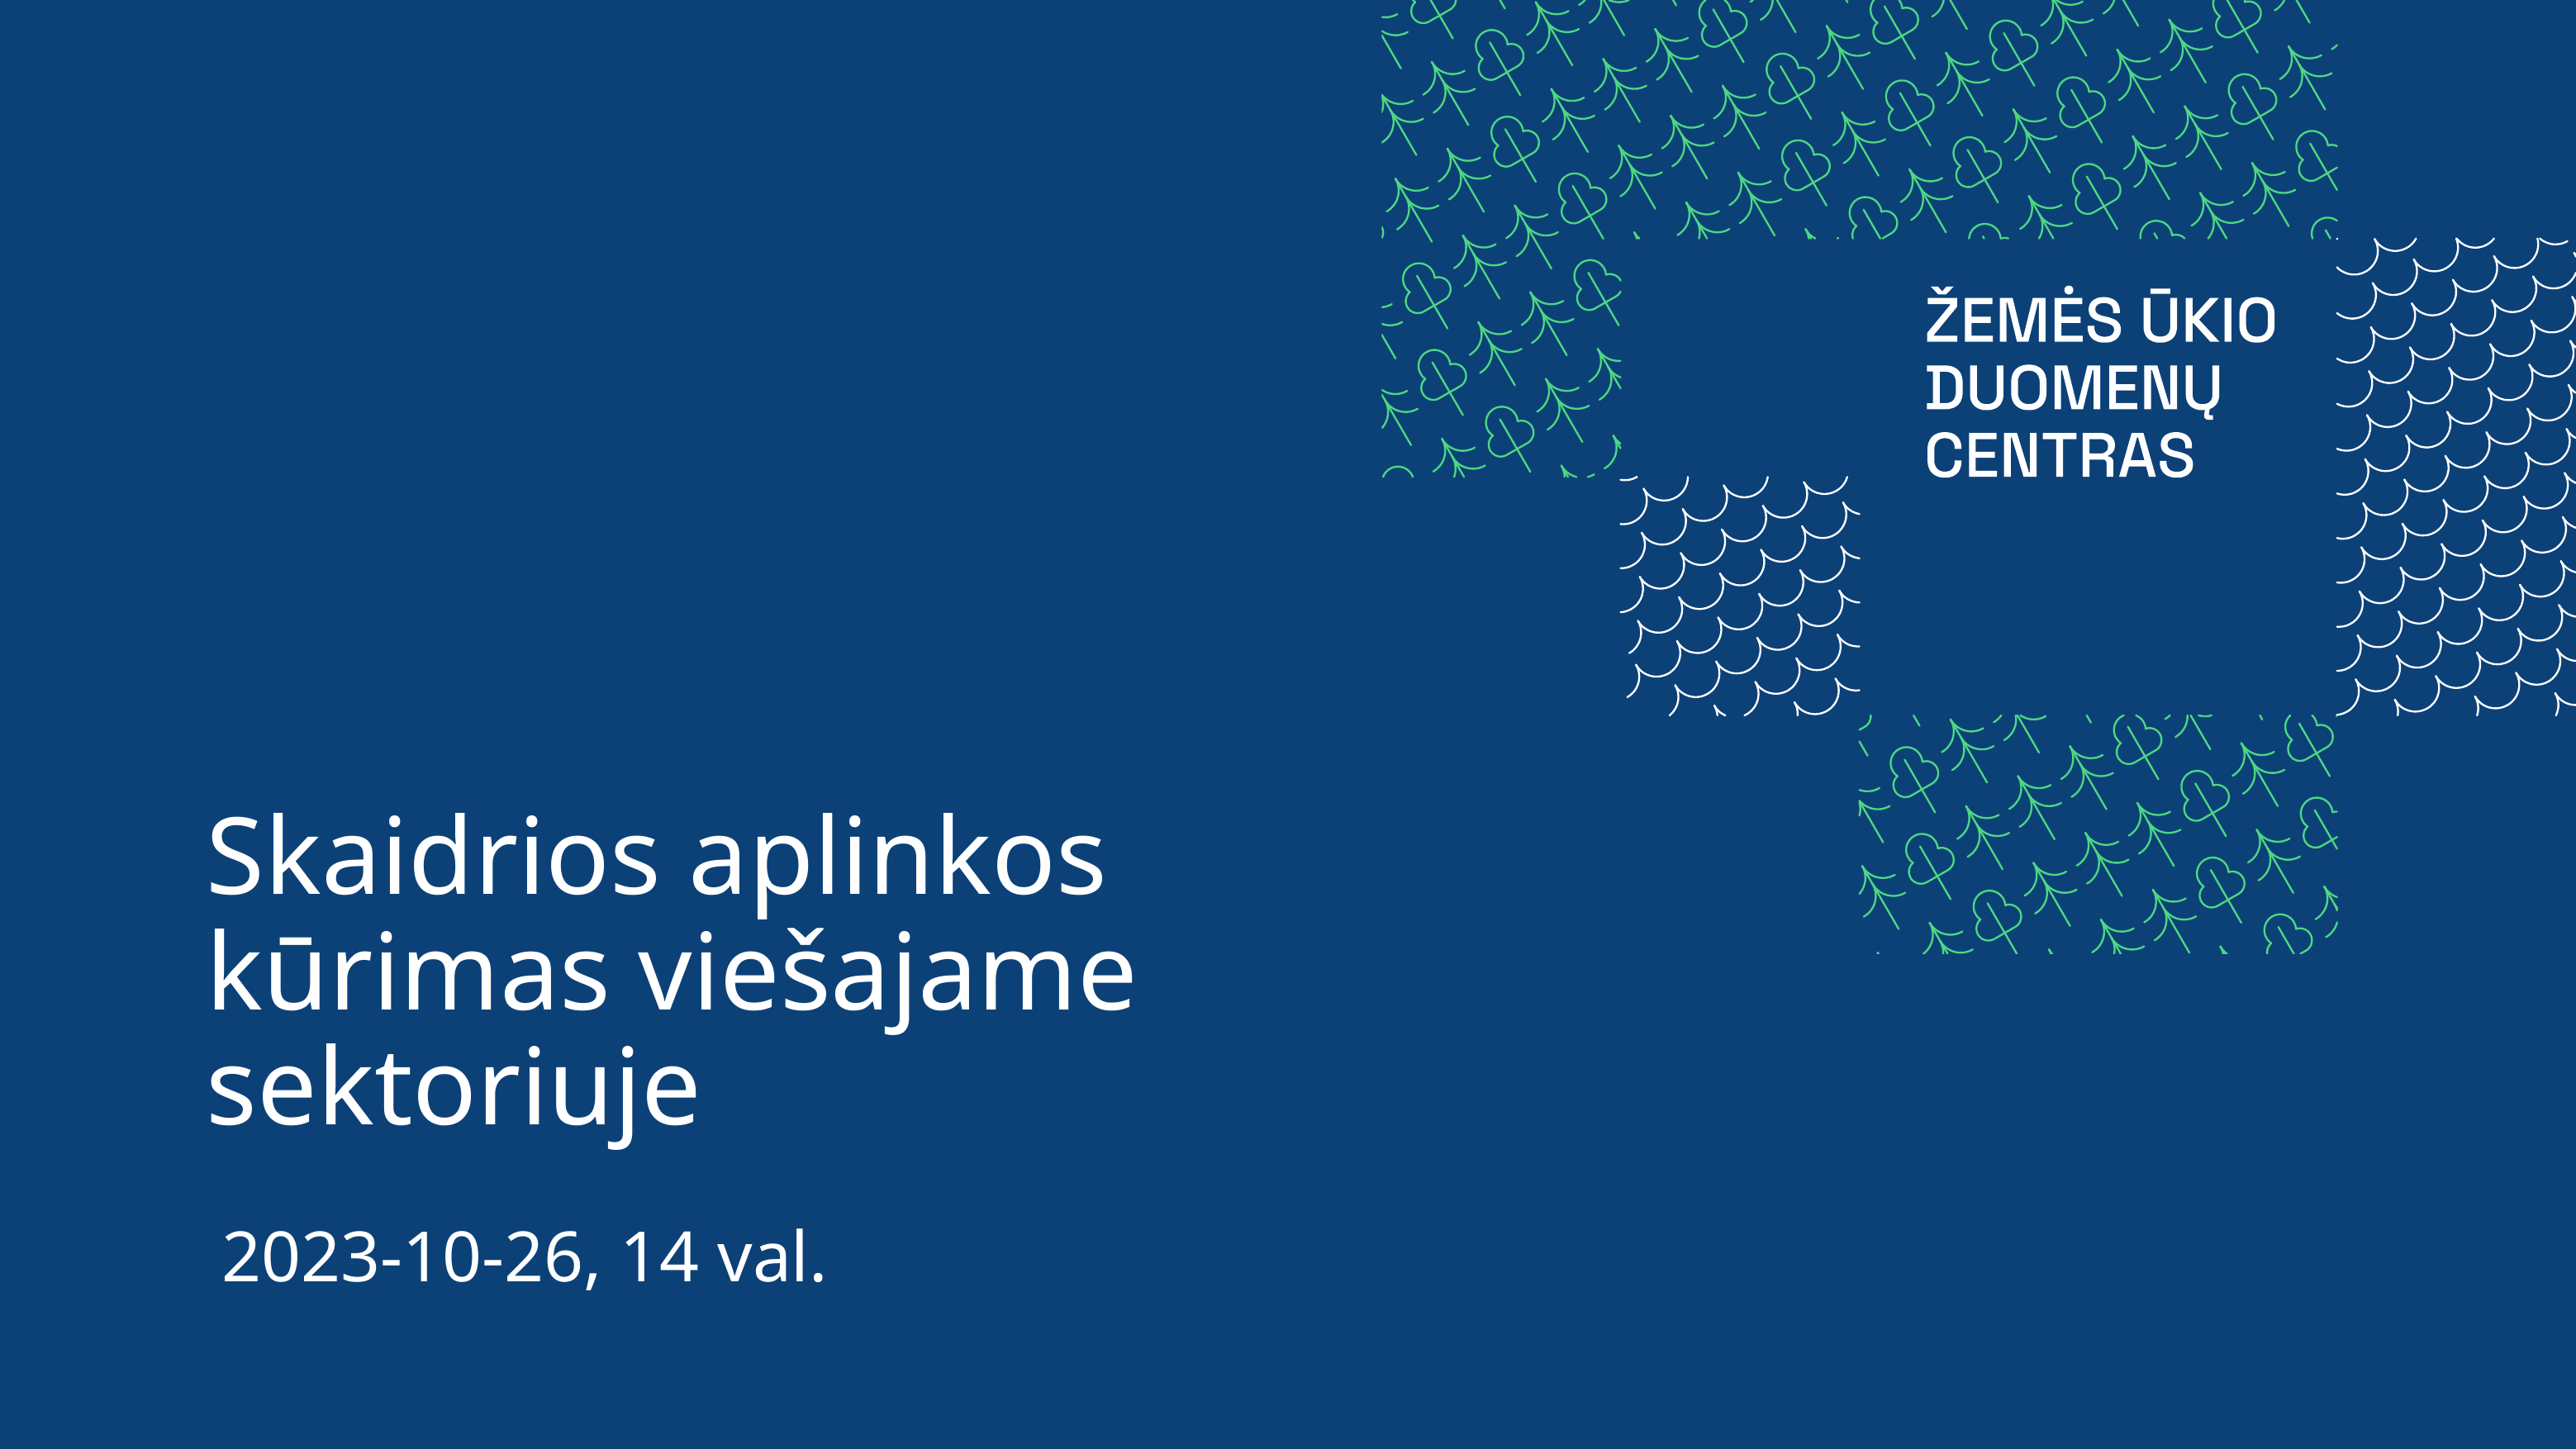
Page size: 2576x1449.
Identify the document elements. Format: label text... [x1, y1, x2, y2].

list Skaidrios aplinkos kūrimas viešajame sektoriuje [193, 796, 1332, 1161]
list 2023-10-26, 14 val. [209, 1215, 1347, 1389]
